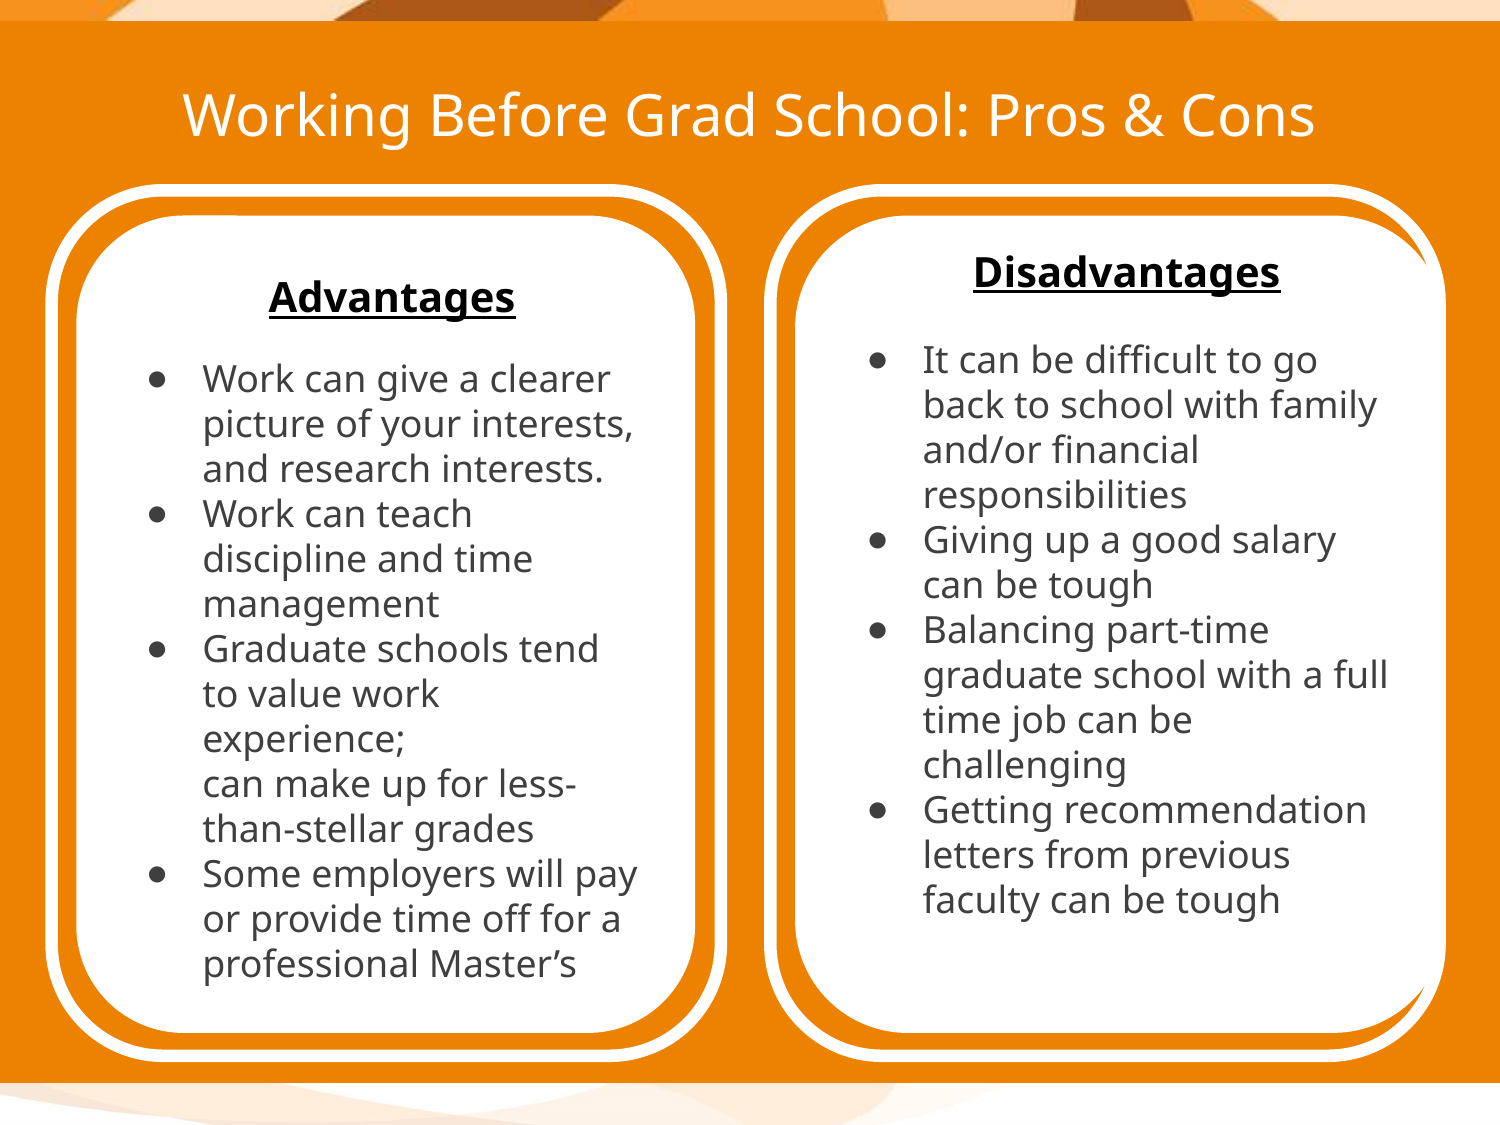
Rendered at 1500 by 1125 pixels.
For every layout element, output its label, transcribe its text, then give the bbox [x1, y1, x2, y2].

text_box [770, 190, 1440, 1056]
text_box [51, 190, 721, 1056]
text_box Advantages Work can give a clearer picture of your interests, and research interests. Work can teach discipline and time management Graduate schools tend to value work experience; can make up for less-than-stellar grades Some employers will pay or provide time off for a professional Master’s [82, 221, 689, 1027]
picture [0, 1083, 1500, 1125]
text_box Working Before Grad School: Pros & Cons [0, 35, 1500, 191]
text_box Disadvantages It can be difficult to go back to school with family and/or financial responsibilities Giving up a good salary can be tough Balancing part-time graduate school with a full time job can be challenging Getting recommendation letters from previous faculty can be tough [801, 221, 1440, 1027]
picture [0, 0, 1500, 21]
